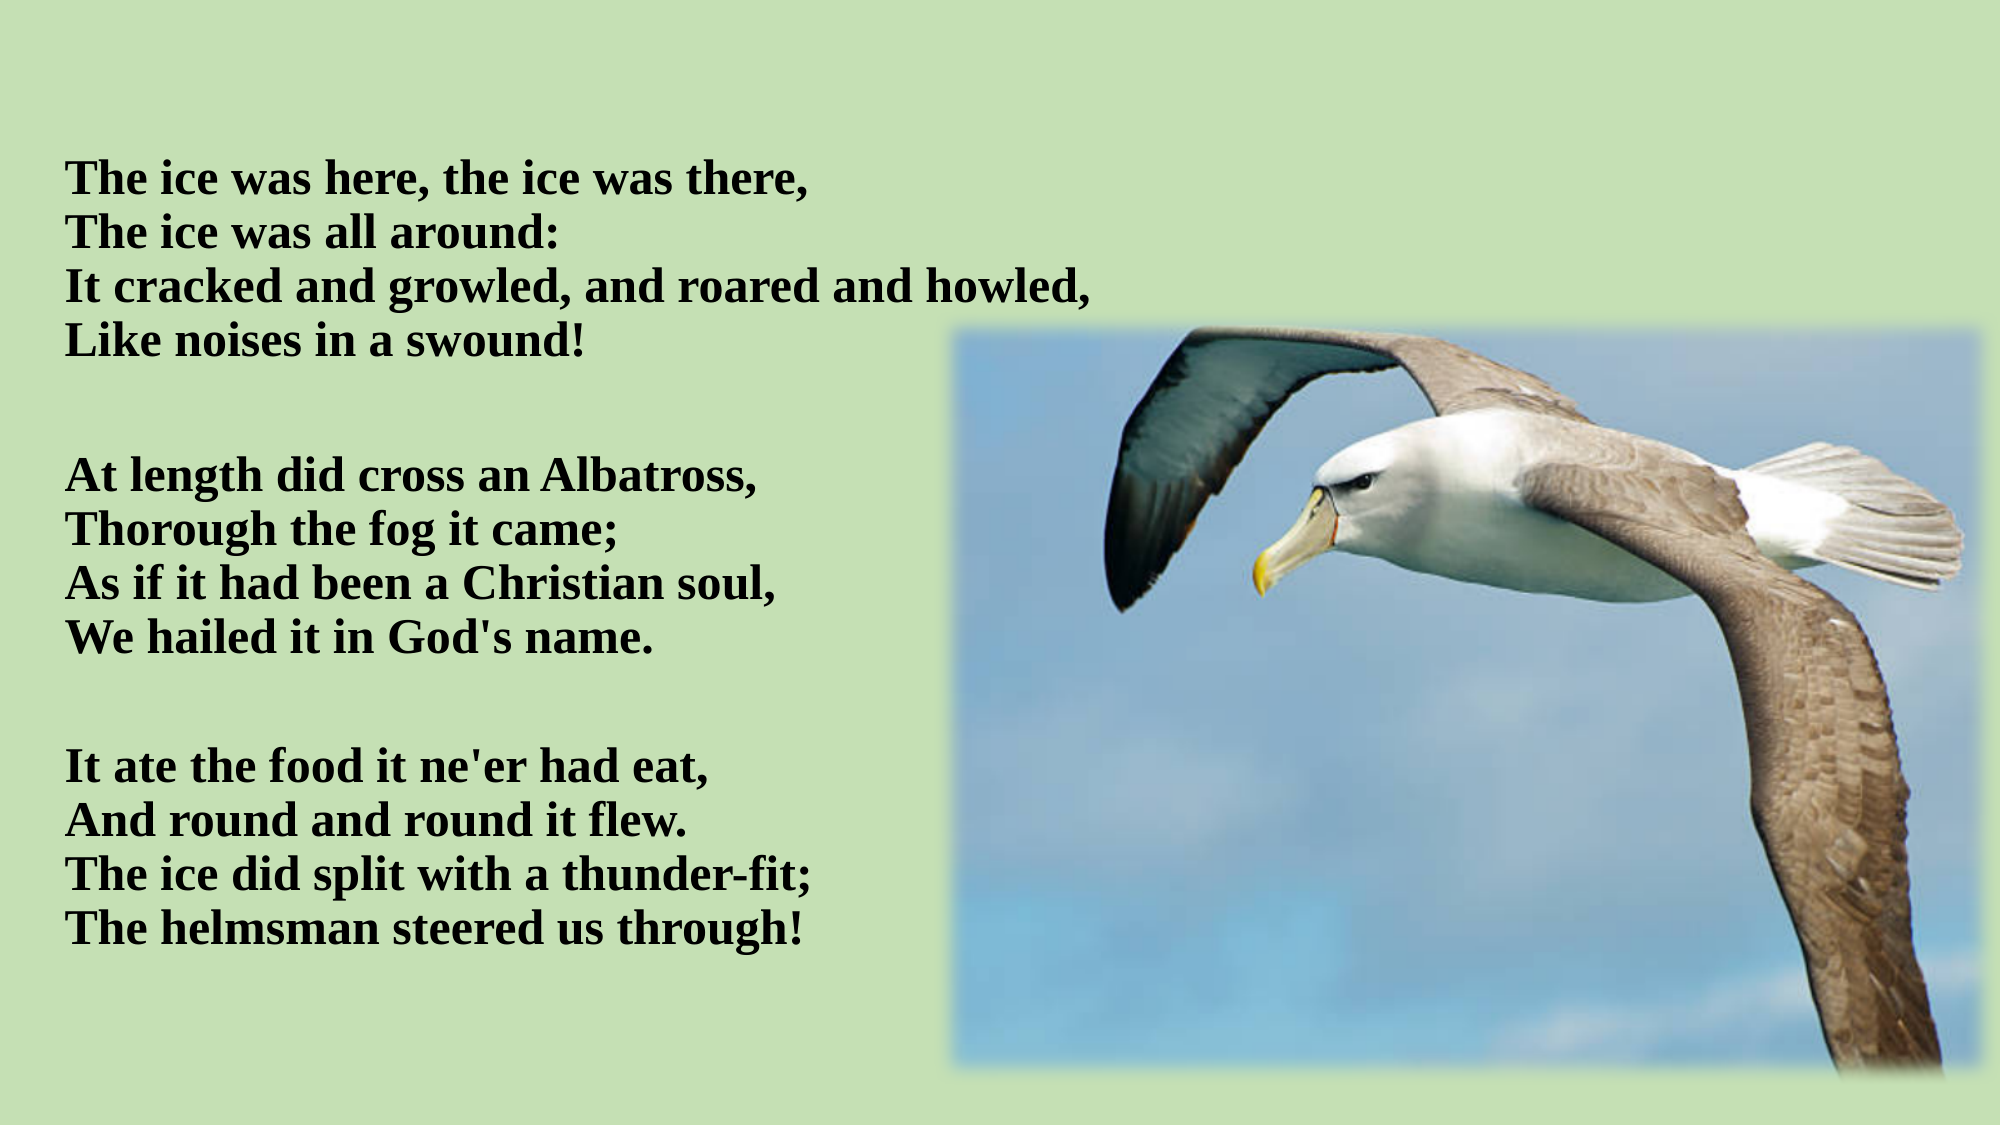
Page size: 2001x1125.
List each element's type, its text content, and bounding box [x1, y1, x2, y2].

picture [934, 310, 2000, 1087]
list The ice was here, the ice was there, The ice was all around: It cracked and growled, and roared and howled, Like noises in a swound! At length did cross an Albatross, Thorough the fog it came; As if it had been a Christian soul, We hailed it in God's name. It ate the food it ne'er had eat, And round and round it flew. The ice did split with a thunder-fit; The helmsman steered us through! [49, 144, 1775, 858]
